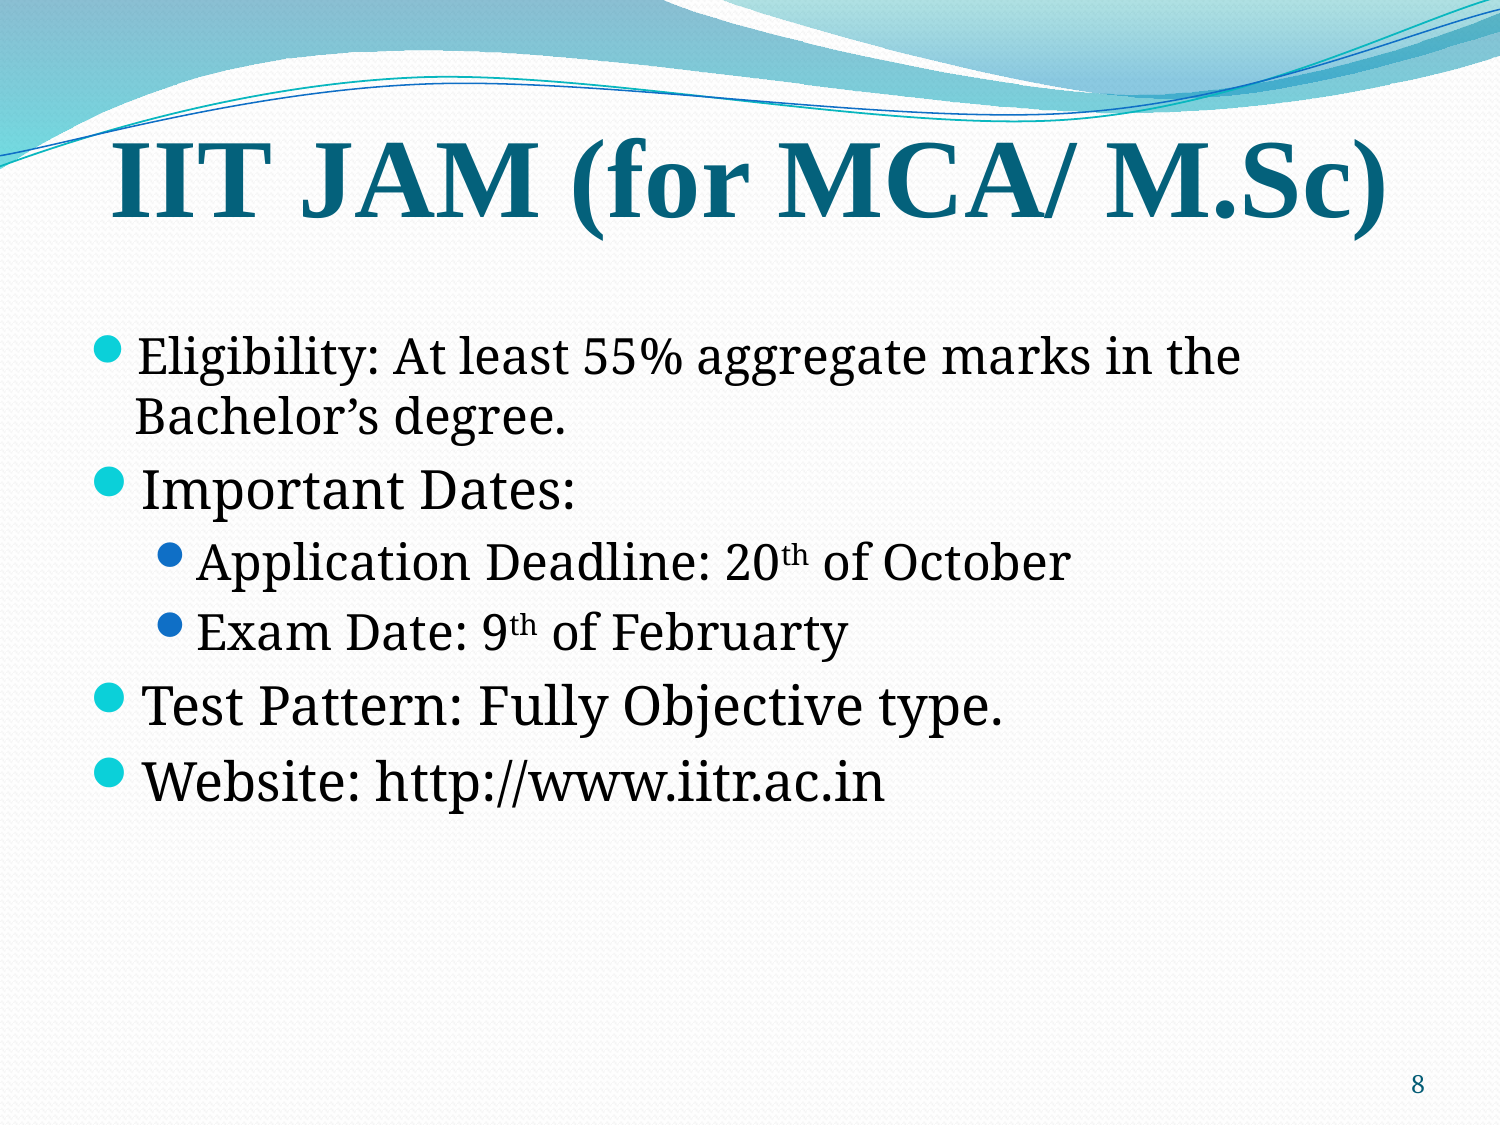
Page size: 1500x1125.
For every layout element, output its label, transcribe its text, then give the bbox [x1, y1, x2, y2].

title IIT JAM (for MCA/ M.Sc) [75, 0, 1425, 317]
slide_number 8 [1299, 1042, 1425, 1103]
list Eligibility: At least 55% aggregate marks in the Bachelor’s degree. Important Dates: Application Deadline: 20th of October Exam Date: 9th of Februarty Test Pattern: Fully Objective type. Website: http://www.iitr.ac.in [75, 317, 1425, 1038]
